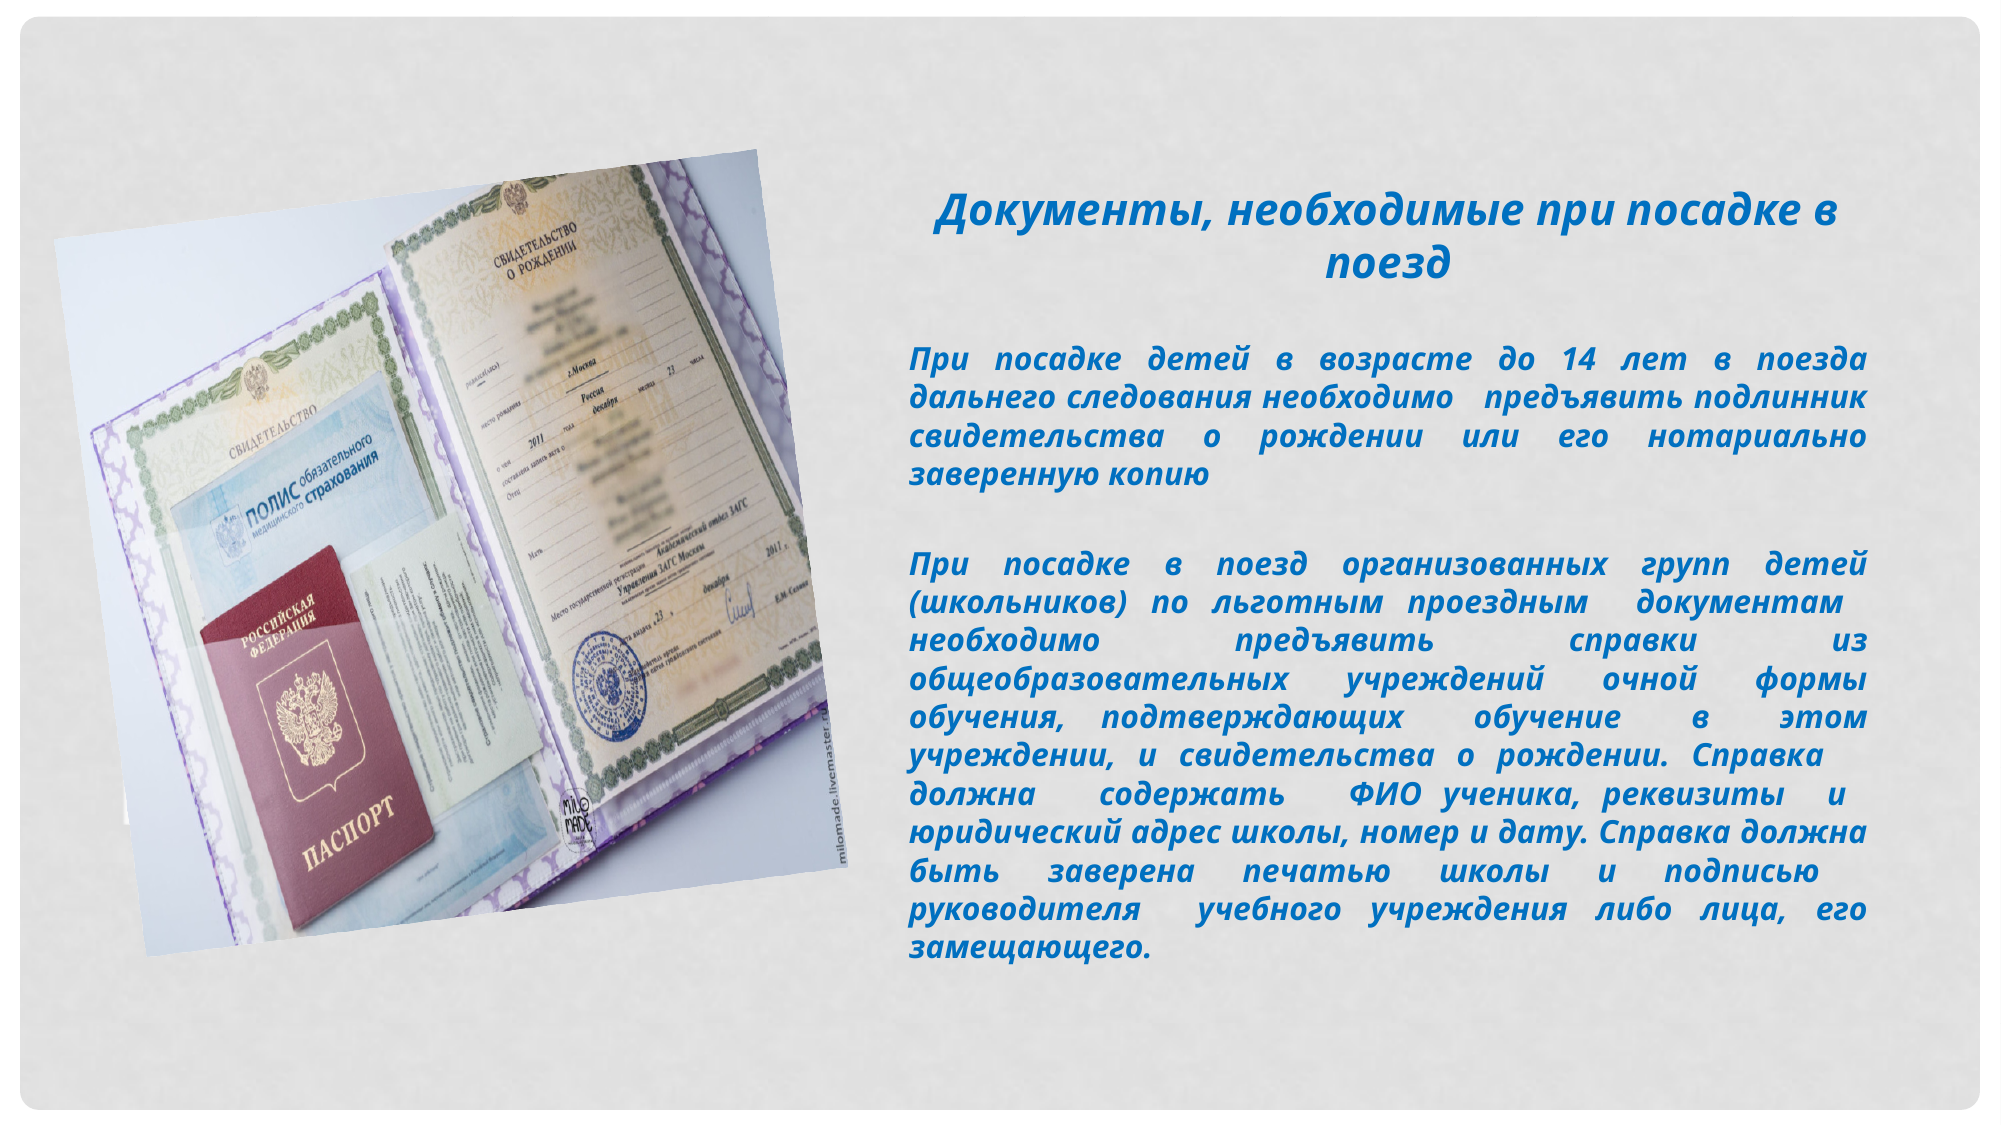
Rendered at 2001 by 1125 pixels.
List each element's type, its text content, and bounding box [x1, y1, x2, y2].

picture [54, 149, 848, 956]
list Документы, необходимые при посадке в поезд При посадке детей в возрасте до 14 лет в поезда дальнего следования необходимо предъявить подлинник свидетельства о рождении или его нотариально заверенную копию При посадке в поезд организованных групп детей (школьников) по льготным проездным документам необходимо предъявить справки из общеобразовательных учреждений очной формы обучения, подтверждающих обучение в этом учреждении, и свидетельства о рождении. Справка должна содержать ФИО ученика, реквизиты и юридический адрес школы, номер и дату. Справка должна быть заверена печатью школы и подписью руководителя учебного учреждения либо лица, его замещающего. [877, 112, 1884, 975]
